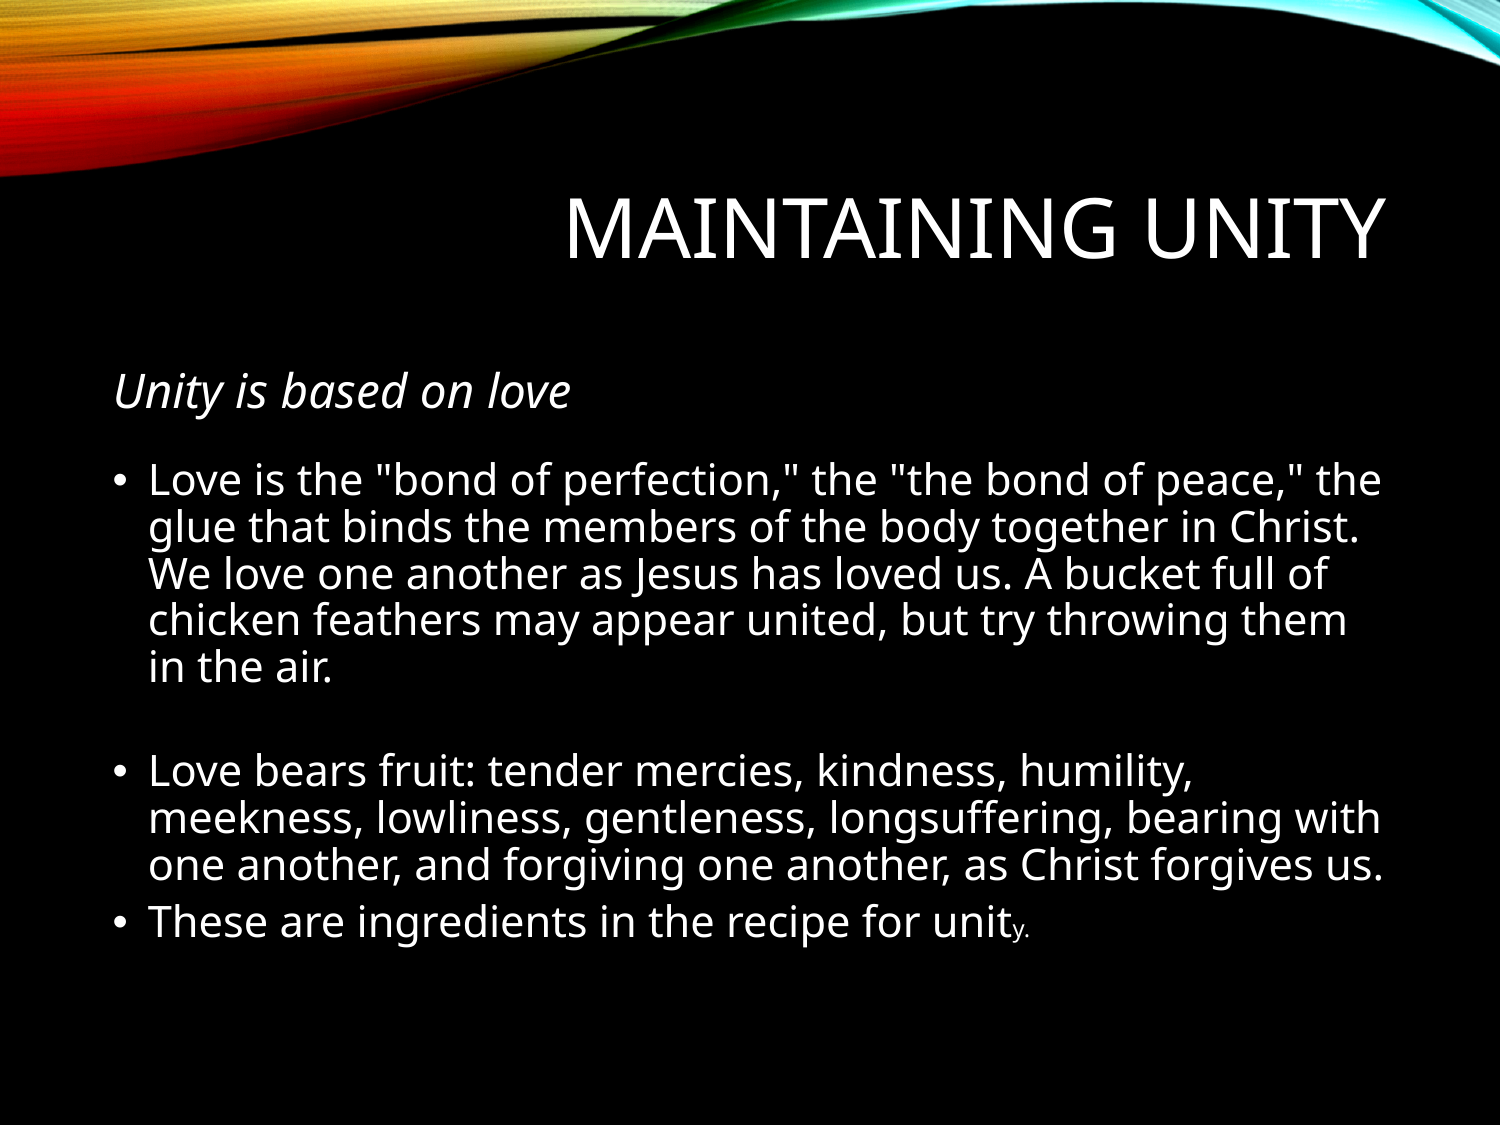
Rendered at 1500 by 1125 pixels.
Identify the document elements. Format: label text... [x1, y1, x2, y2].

picture [0, 0, 1500, 178]
list Unity is based on love Love is the "bond of perfection," the "the bond of peace," the glue that binds the members of the body together in Christ. We love one another as Jesus has loved us. A bucket full of chicken feathers may appear united, but try throwing them in the air. Love bears fruit: tender mercies, kindness, humility, meekness, lowliness, gentleness, longsuffering, bearing with one another, and forgiving one another, as Christ forgives us. These are ingredients in the recipe for unity. [97, 360, 1403, 1028]
title Maintaining Unity [356, 125, 1403, 338]
